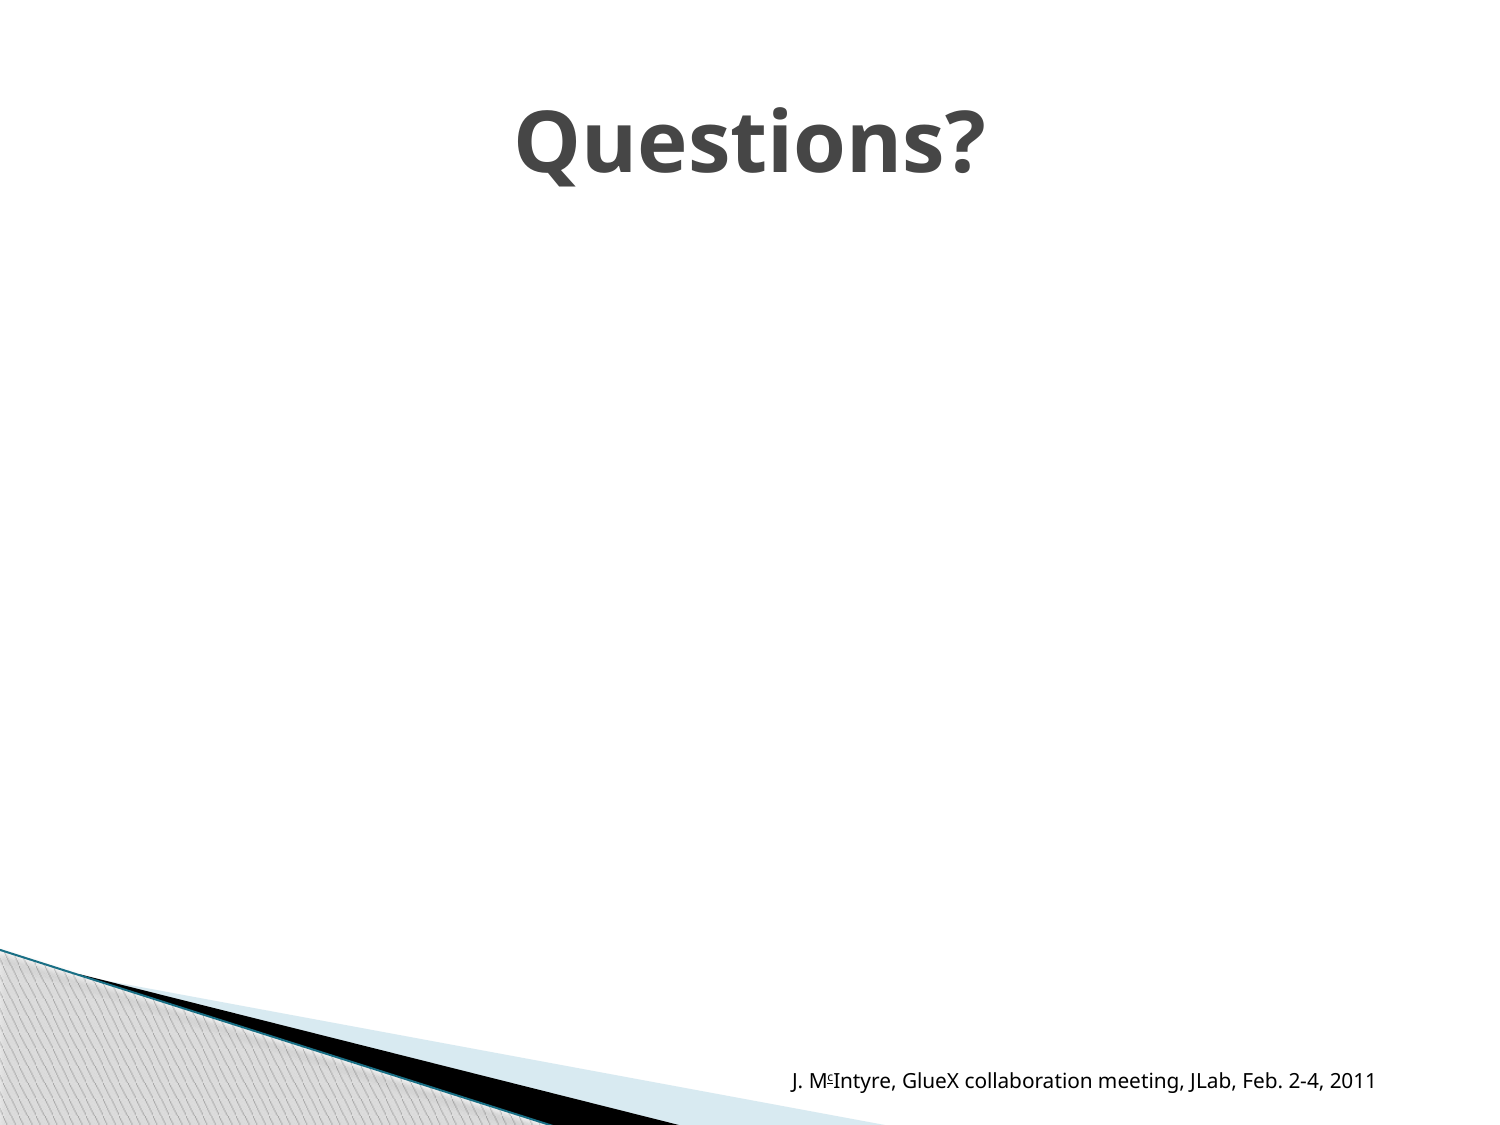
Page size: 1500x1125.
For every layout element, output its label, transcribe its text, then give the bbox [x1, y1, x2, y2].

footer J. McIntyre, GlueX collaboration meeting, JLab, Feb. 2-4, 2011 [737, 1040, 1432, 1100]
title Questions? [75, 45, 1425, 233]
